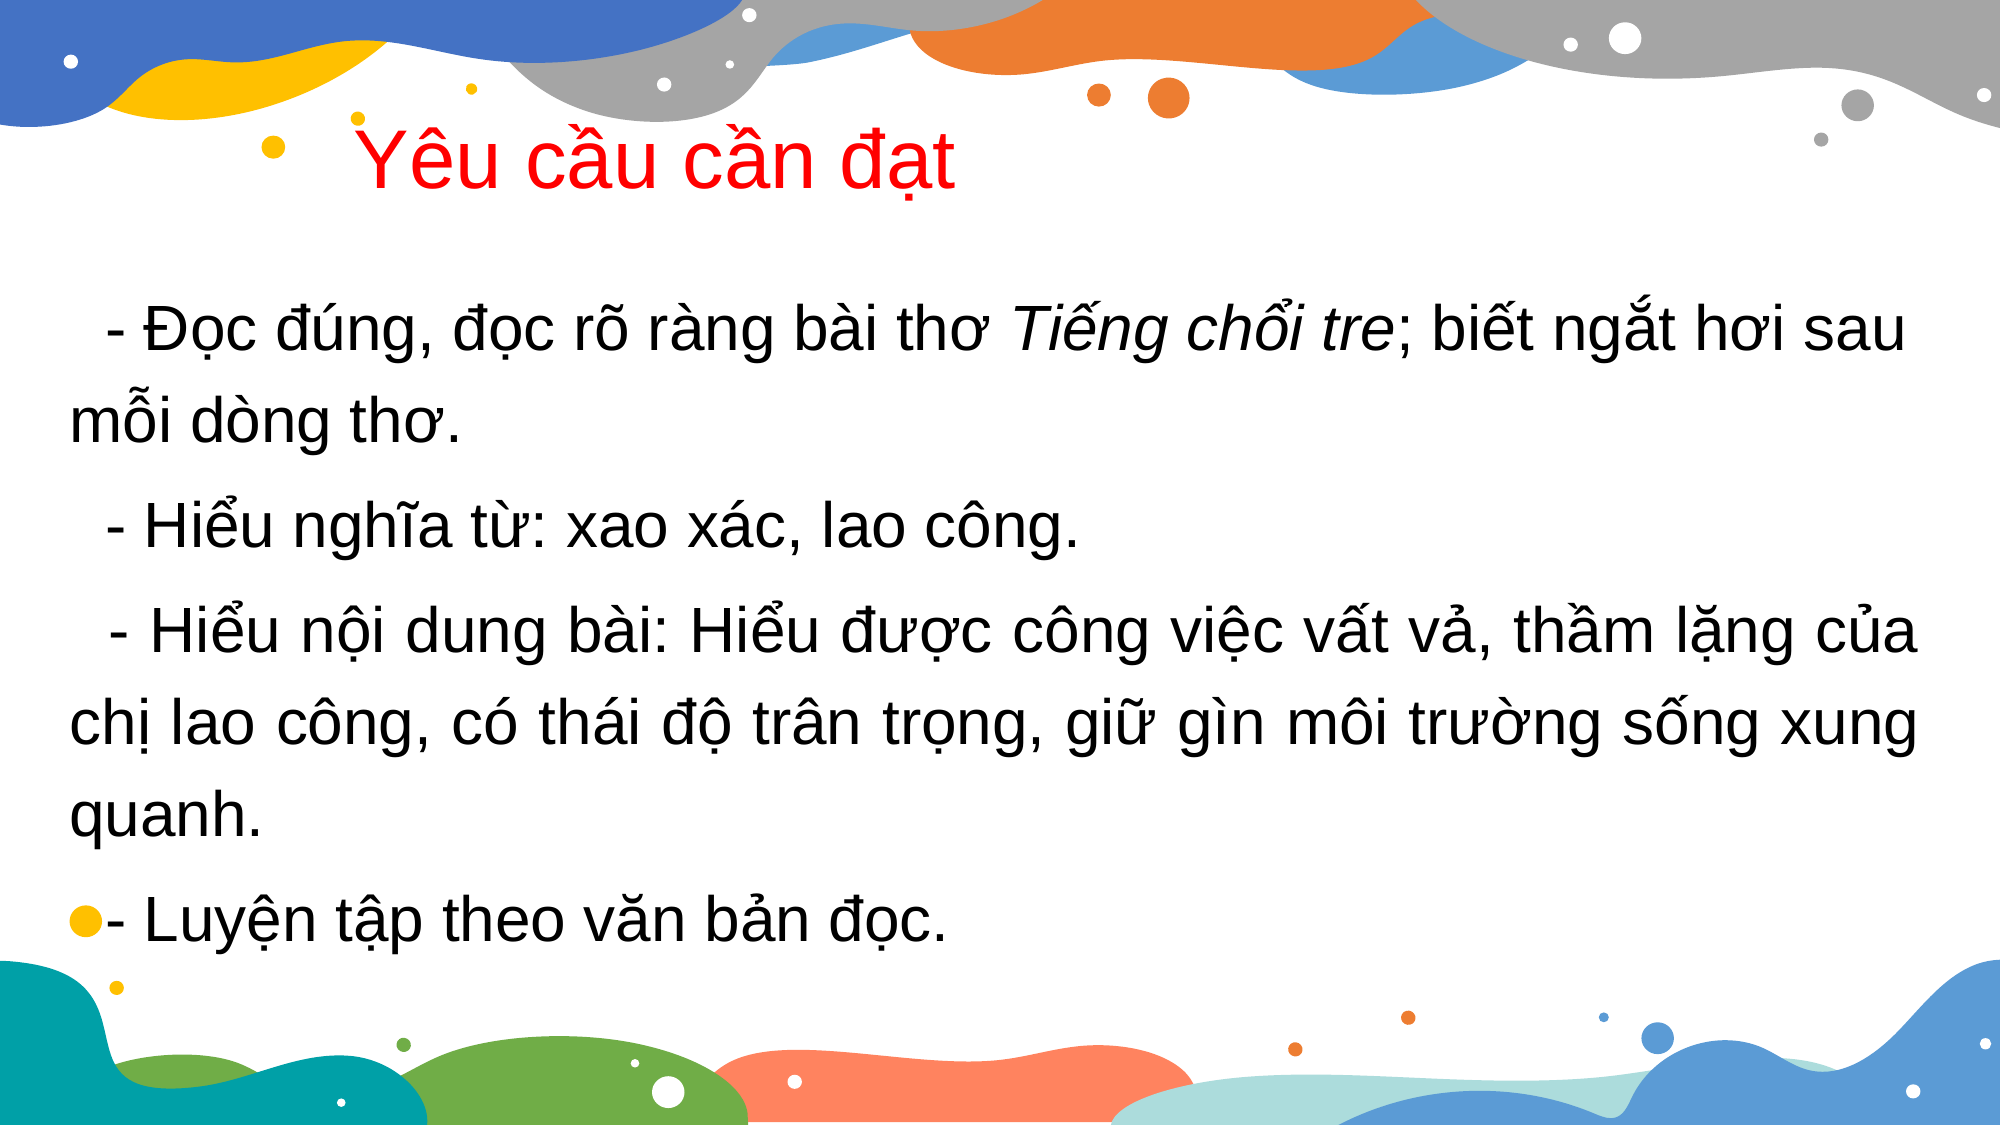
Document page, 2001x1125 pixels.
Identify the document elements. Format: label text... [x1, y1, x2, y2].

text_box Yêu cầu cần đạt [342, 46, 1316, 264]
text_box - Đọc đúng, đọc rõ ràng bài thơ Tiếng chổi tre; biết ngắt hơi sau mỗi dòng thơ. - Hiểu nghĩa từ: xao xác, lao công. - Hiểu nội dung bài: Hiểu được công việc vất vả, thầm lặng của chị lao công, có thái độ trân trọng, giữ gìn môi trường sống xung quanh. - Luyện tập theo văn bản đọc. [54, 263, 1936, 988]
